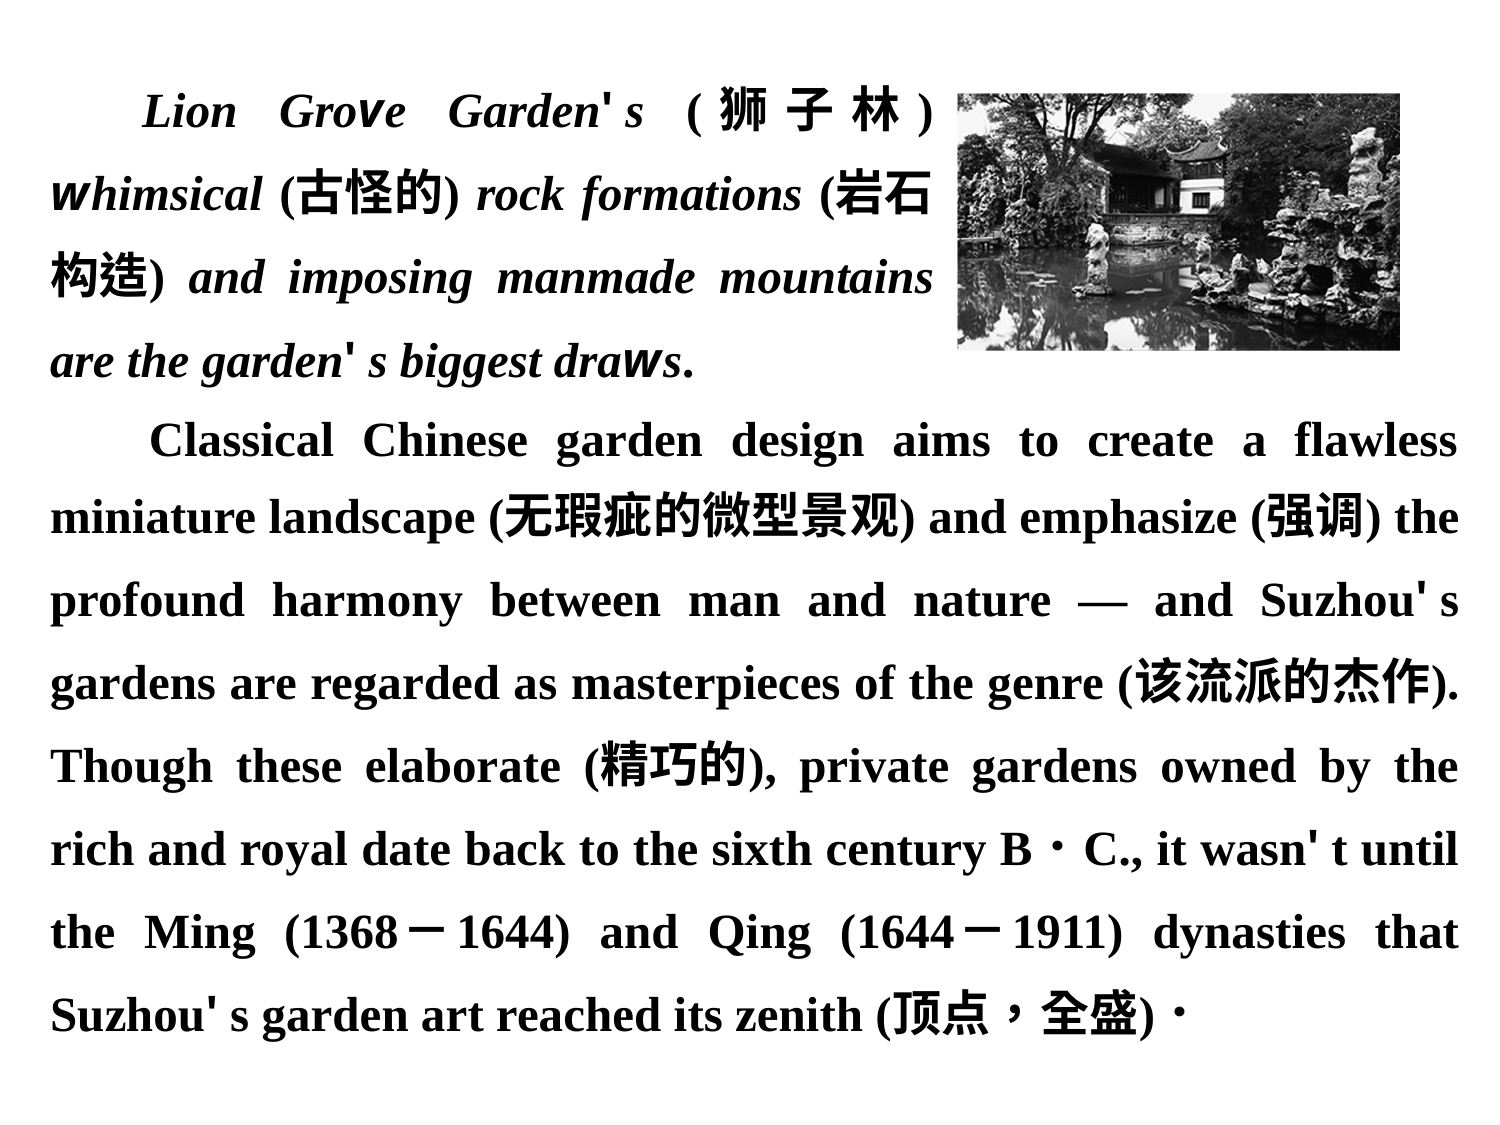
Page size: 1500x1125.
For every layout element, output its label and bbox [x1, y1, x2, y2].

text_box [49, 78, 1459, 1093]
